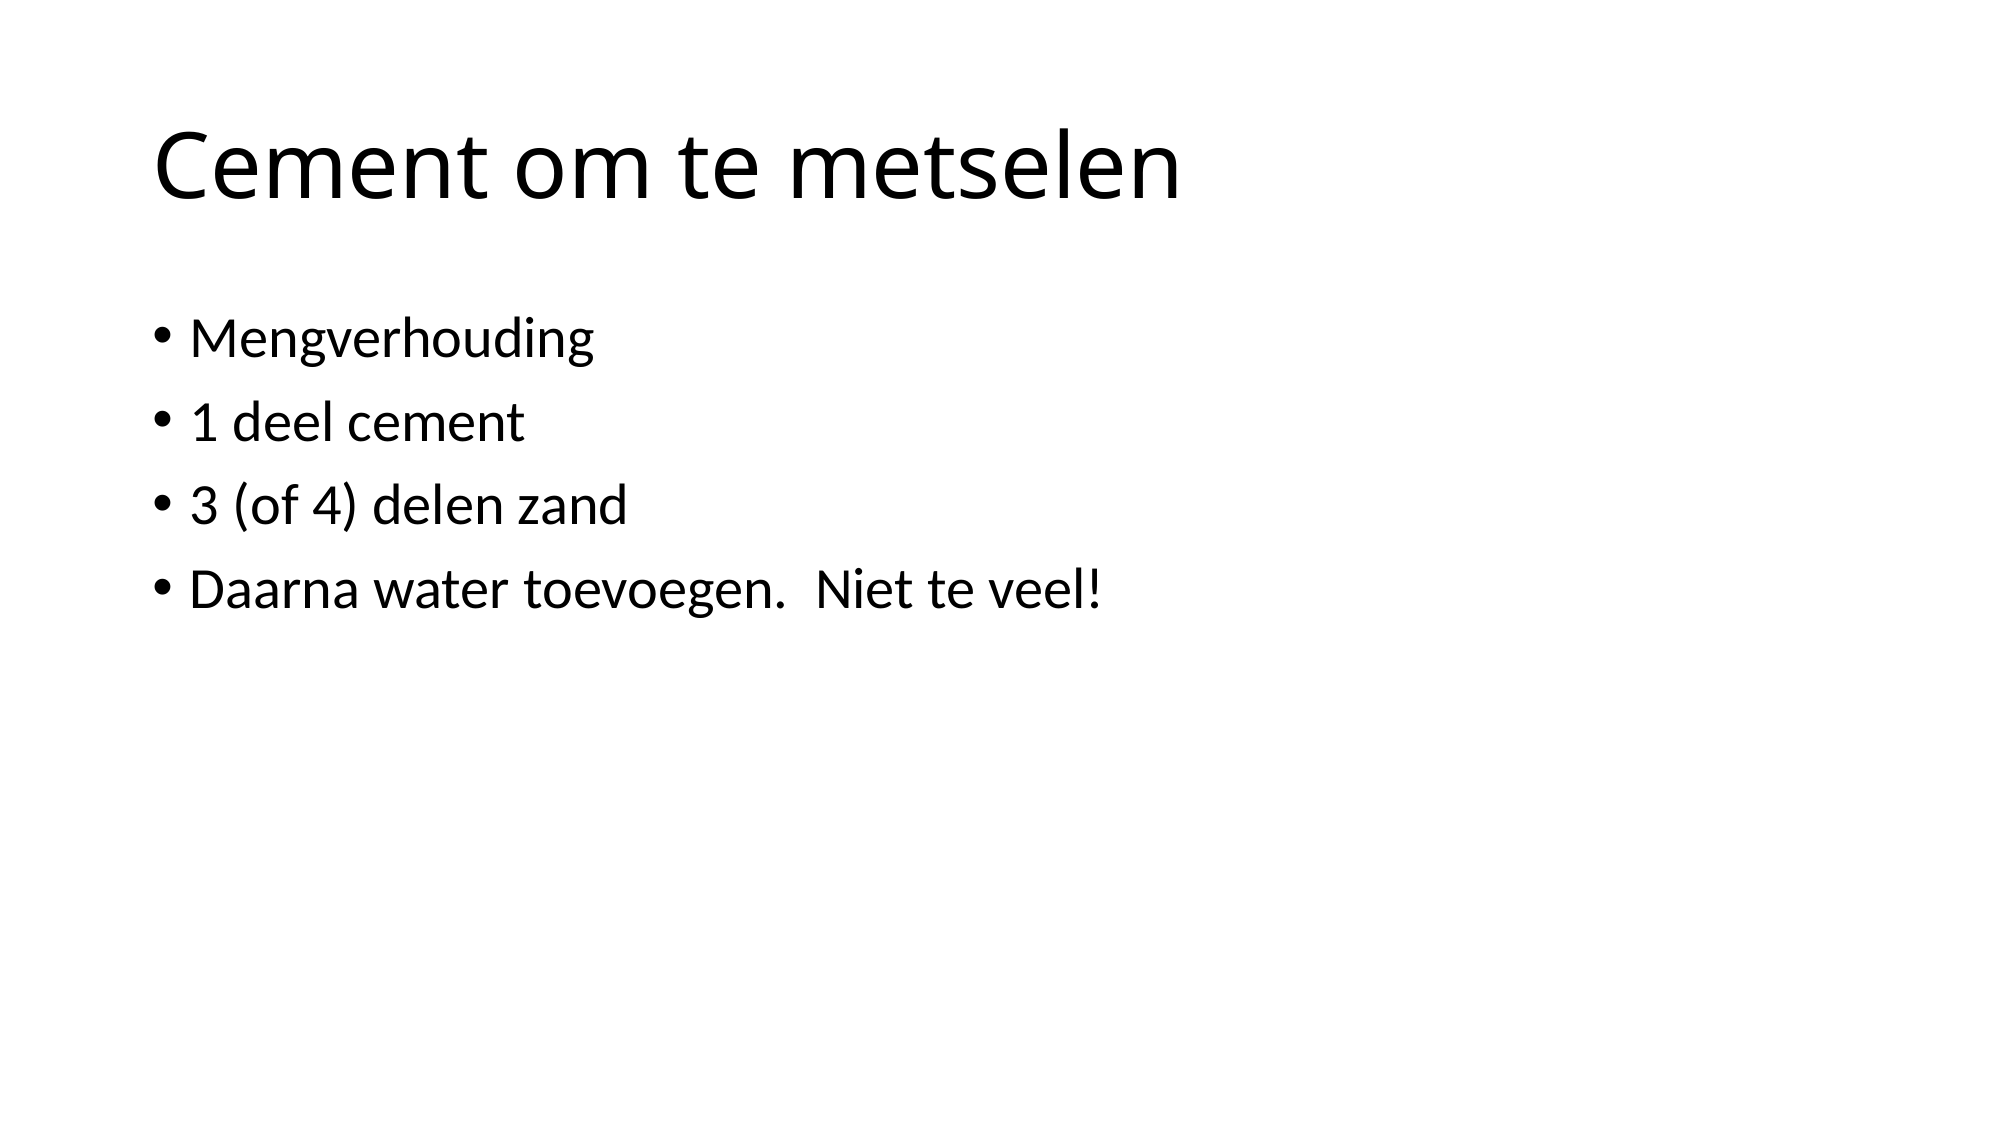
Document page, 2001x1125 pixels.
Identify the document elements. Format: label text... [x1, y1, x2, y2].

list Mengverhouding 1 deel cement 3 (of 4) delen zand Daarna water toevoegen. Niet te veel! [137, 299, 1863, 1014]
title Cement om te metselen [137, 59, 1863, 278]
